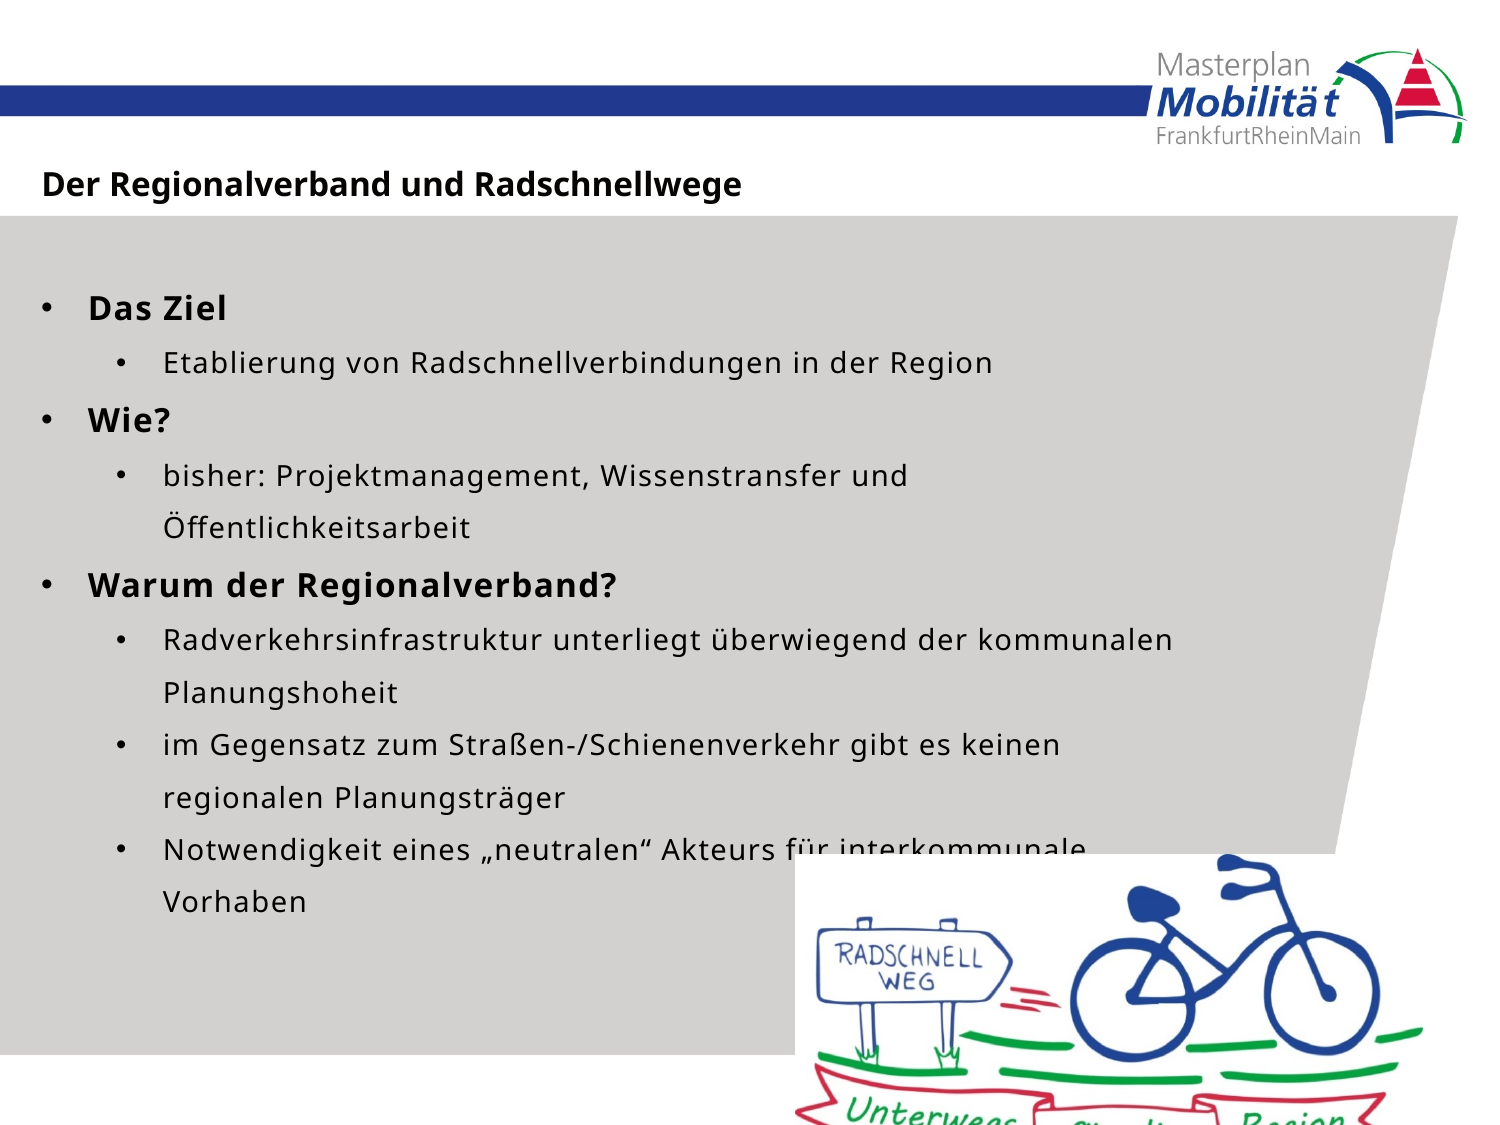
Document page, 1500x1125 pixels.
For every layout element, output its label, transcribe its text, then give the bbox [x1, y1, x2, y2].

text_box Der Regionalverband und Radschnellwege [41, 148, 1471, 205]
picture [0, 3, 1500, 1125]
text_box Das Ziel Etablierung von Radschnellverbindungen in der Region Wie? bisher: Projektmanagement, Wissenstransfer und Öffentlichkeitsarbeit Warum der Regionalverband? Radverkehrsinfrastruktur unterliegt überwiegend der kommunalen Planungshoheit im Gegensatz zum Straßen-/Schienenverkehr gibt es keinen regionalen Planungsträger Notwendigkeit eines „neutralen“ Akteurs für interkommunale Vorhaben [41, 267, 1194, 949]
